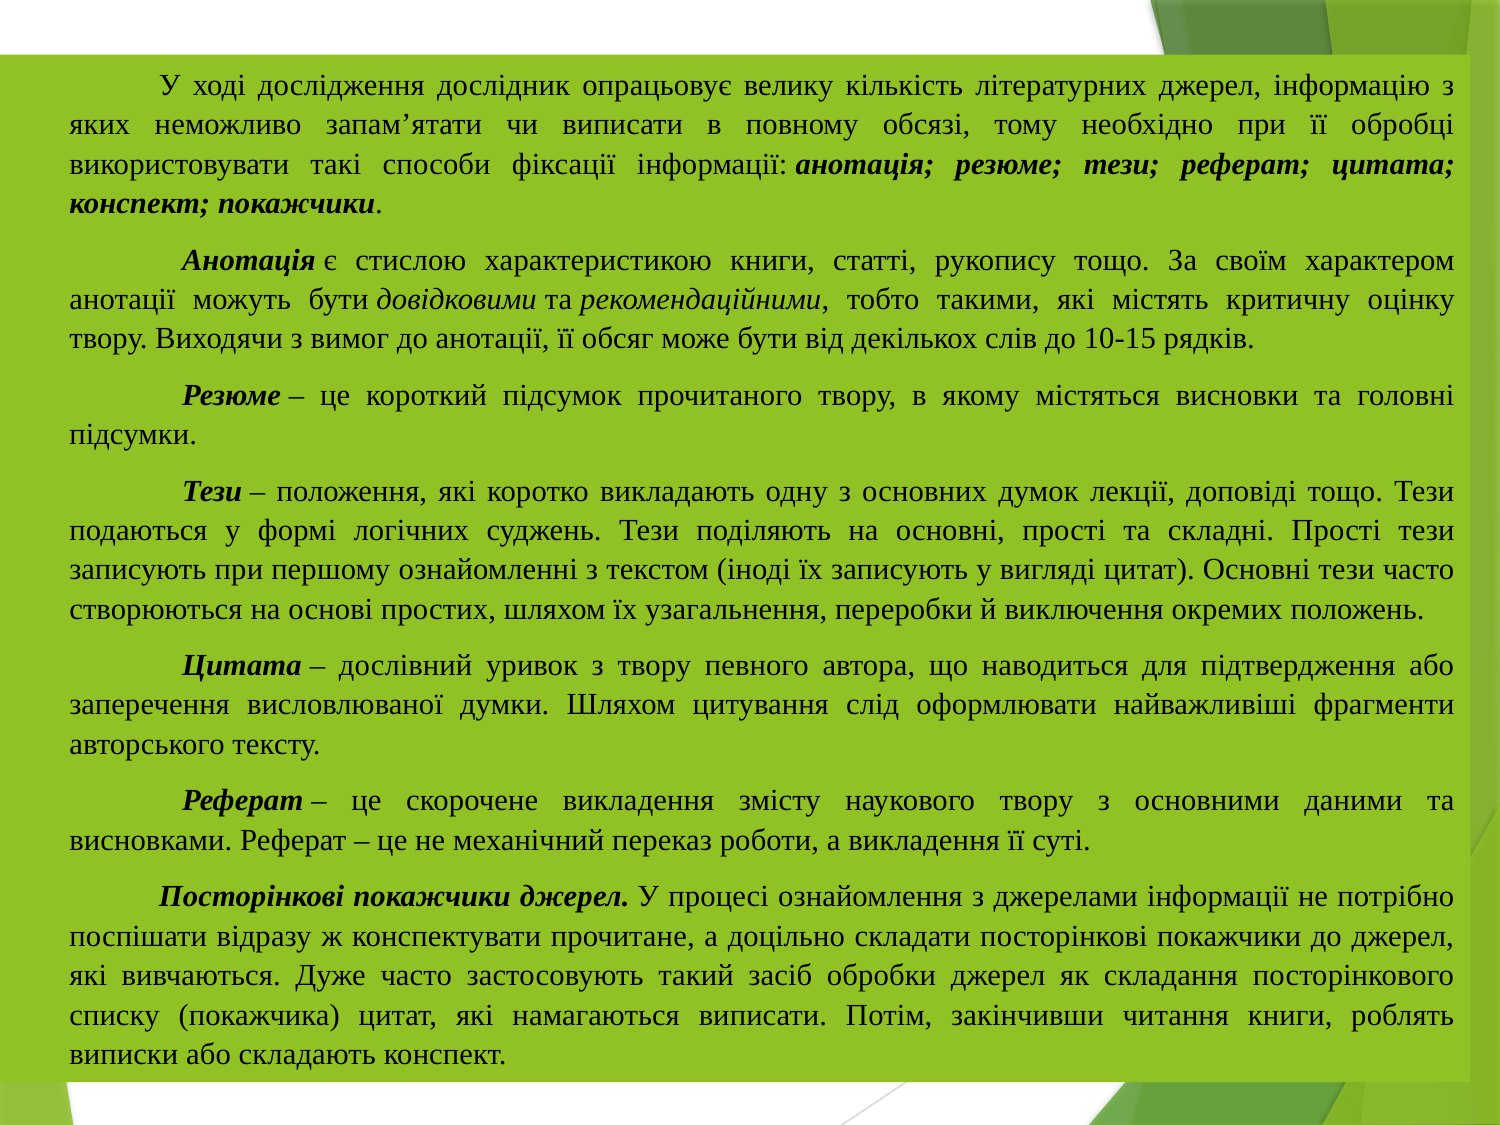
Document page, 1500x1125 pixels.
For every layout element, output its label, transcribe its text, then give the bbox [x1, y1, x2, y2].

list У ході дослідження дослідник опрацьовує велику кількість літературних джерел, інформацію з яких неможливо запам’ятати чи виписати в повному обсязі, тому необхідно при її обробці використовувати такі способи фіксації інформації: анотація; резюме; тези; реферат; цитата; конспект; покажчики. Анотація є стислою характеристикою книги, статті, рукопису тощо. За своїм характером анотації можуть бути довідковими та рекомендаційними, тобто такими, які містять критичну оцінку твору. Виходячи з вимог до анотації, її обсяг може бути від декількох слів до 10-15 рядків. Резюме – це короткий підсумок прочитаного твору, в якому містяться висновки та головні підсумки. Тези – положення, які коротко викладають одну з основних думок лекції, доповіді тощо. Тези подаються у формі логічних суджень. Тези поділяють на основні, прості та складні. Прості тези записують при першому ознайомленні з текстом (іноді їх записують у вигляді цитат). Основні тези часто створюються на основі простих, шляхом їх узагальнення, переробки й виключення окремих положень. Цитата – дослівний уривок з твору певного автора, що наводиться для підтвердження або заперечення висловлюваної думки. Шляхом цитування слід оформлювати найважливіші фрагменти авторського тексту. Реферат – це скорочене викладення змісту наукового твору з основними даними та висновками. Реферат – це не механічний переказ роботи, а викладення її суті. Посторінкові покажчики джерел. У процесі ознайомлення з джерелами інформації не потрібно поспішати відразу ж конспектувати прочитане, а доцільно складати посторінкові покажчики до джерел, які вивчаються. Дуже часто застосовують такий засіб обробки джерел як складання посторінкового списку (покажчика) цитат, які намагаються виписати. Потім, закінчивши читання книги, роблять виписки або складають конспект. [0, 54, 1471, 1083]
